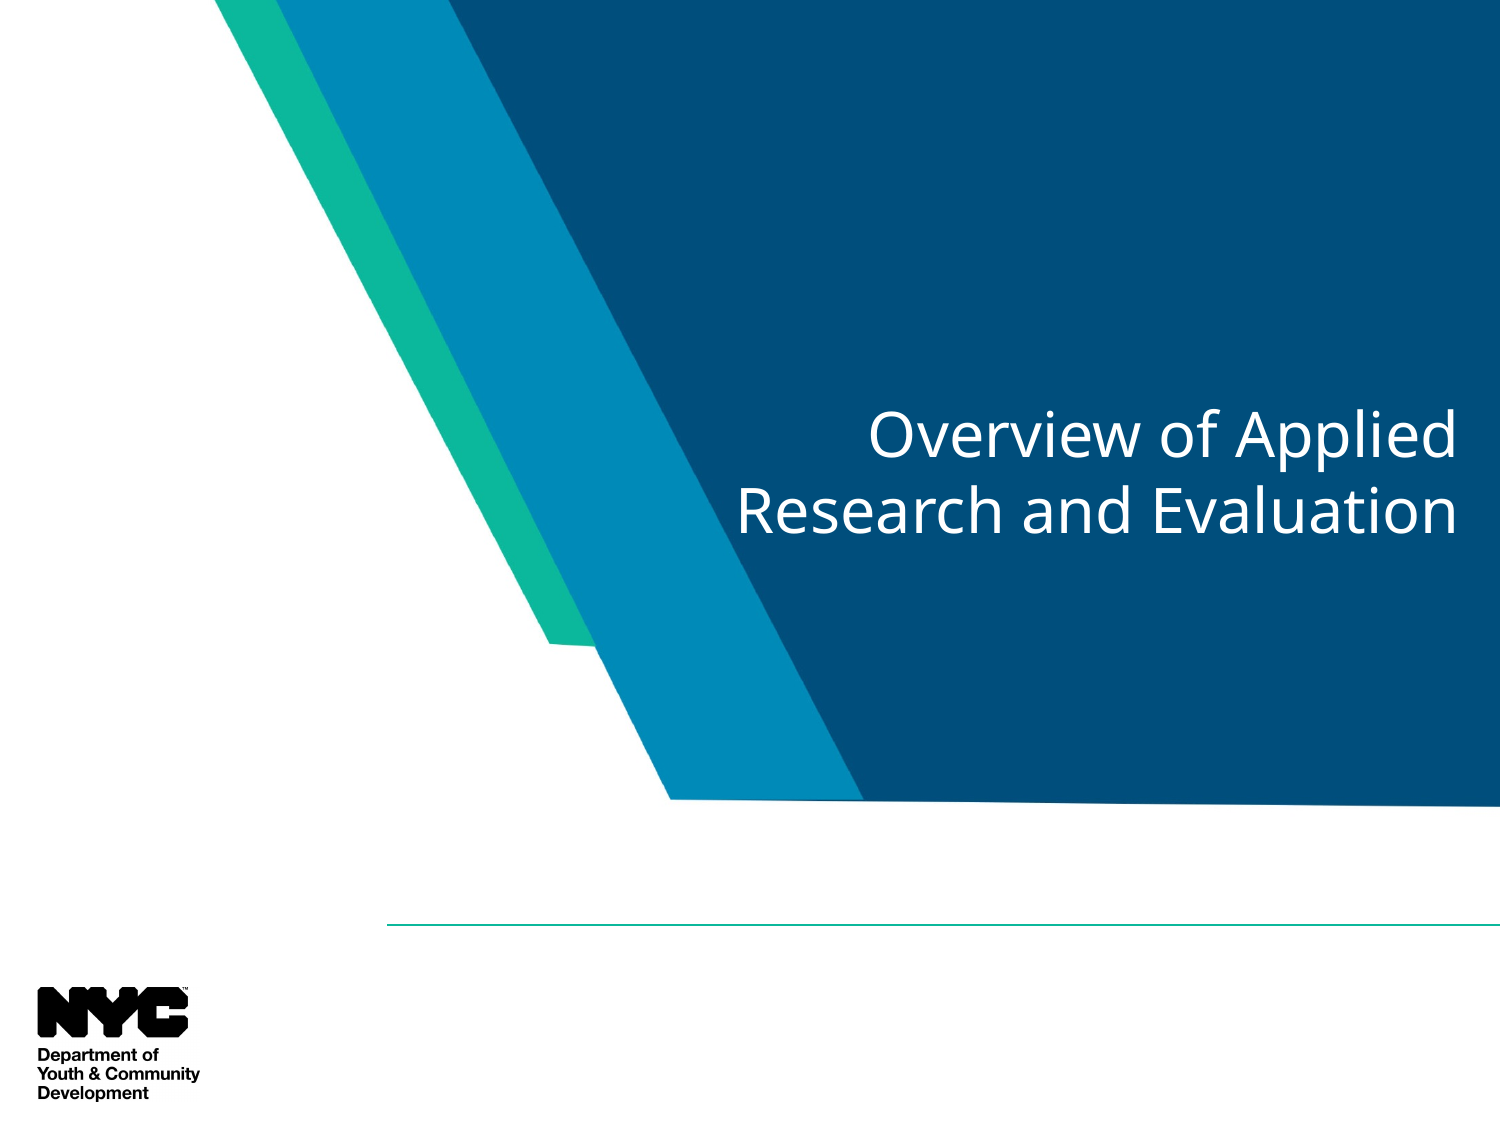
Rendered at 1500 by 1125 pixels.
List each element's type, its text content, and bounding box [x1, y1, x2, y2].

title Overview of Applied Research and Evaluation [712, 350, 1475, 592]
picture [0, 0, 1500, 1125]
